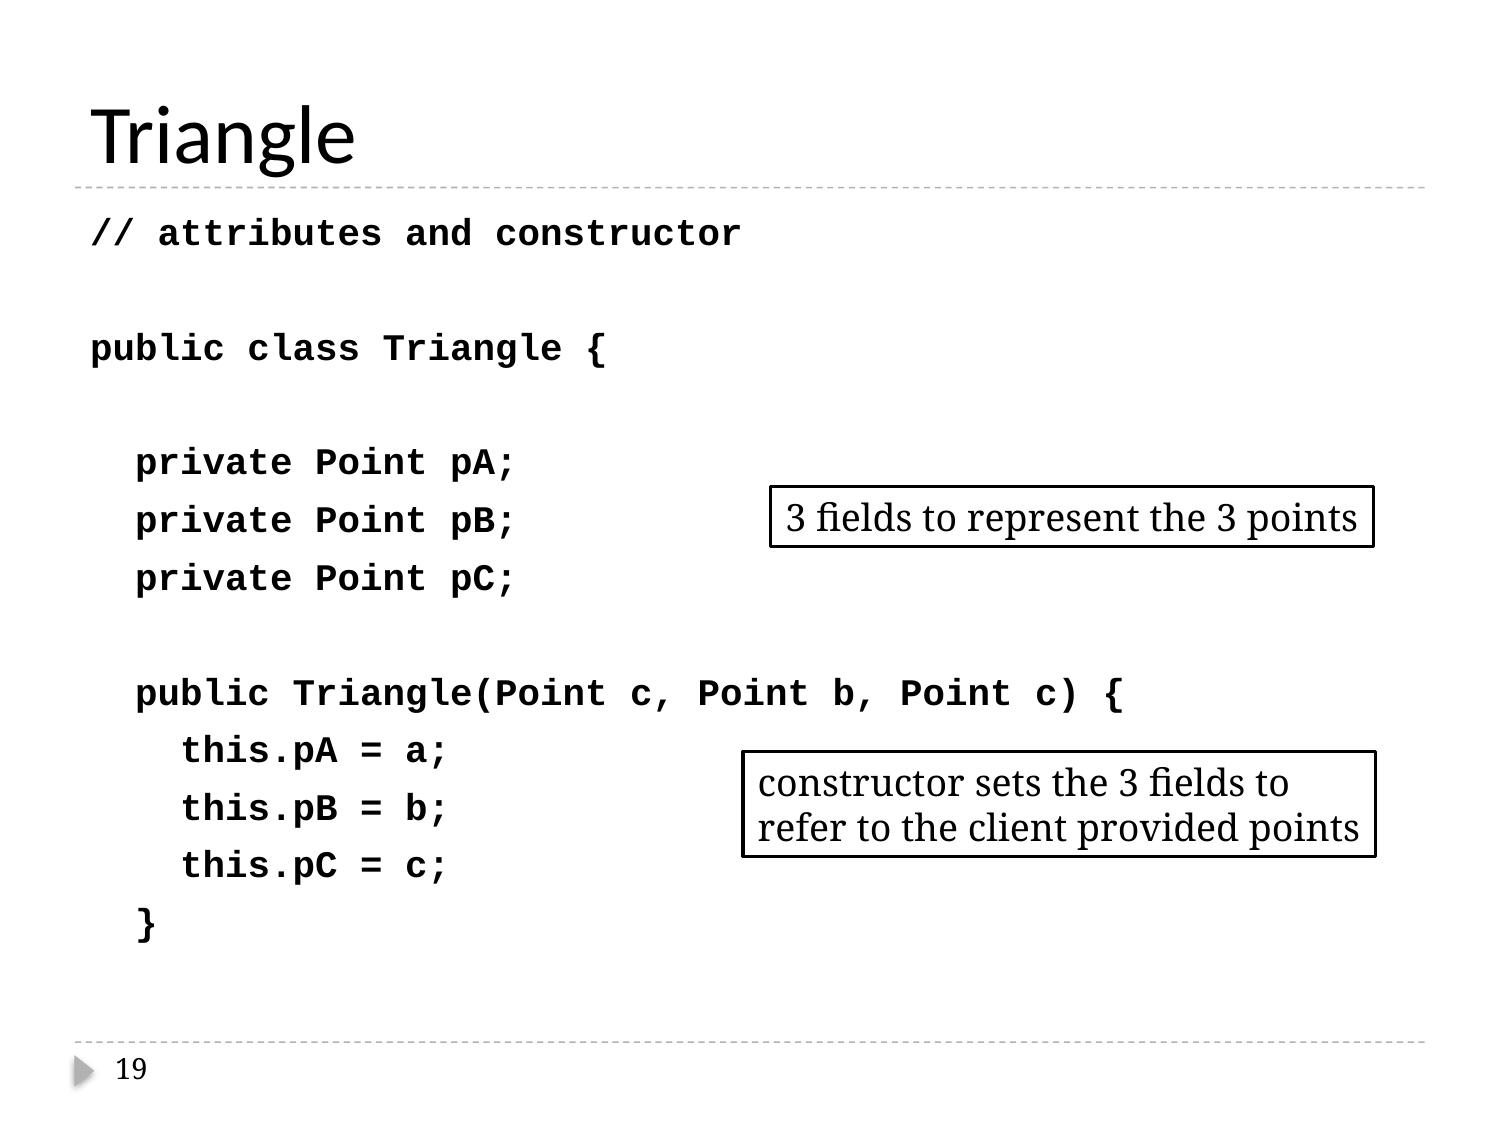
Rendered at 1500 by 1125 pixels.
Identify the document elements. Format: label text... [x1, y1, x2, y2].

list // attributes and constructor public class Triangle { private Point pA; private Point pB; private Point pC; public Triangle(Point c, Point b, Point c) { this.pA = a; this.pB = b; this.pC = c; } [74, 199, 1426, 1011]
text_box 3 fields to represent the 3 points [770, 486, 1374, 547]
text_box constructor sets the 3 fields to refer to the client provided points [743, 751, 1376, 857]
slide_number 19 [100, 1042, 426, 1103]
title Triangle [74, 24, 1426, 188]
